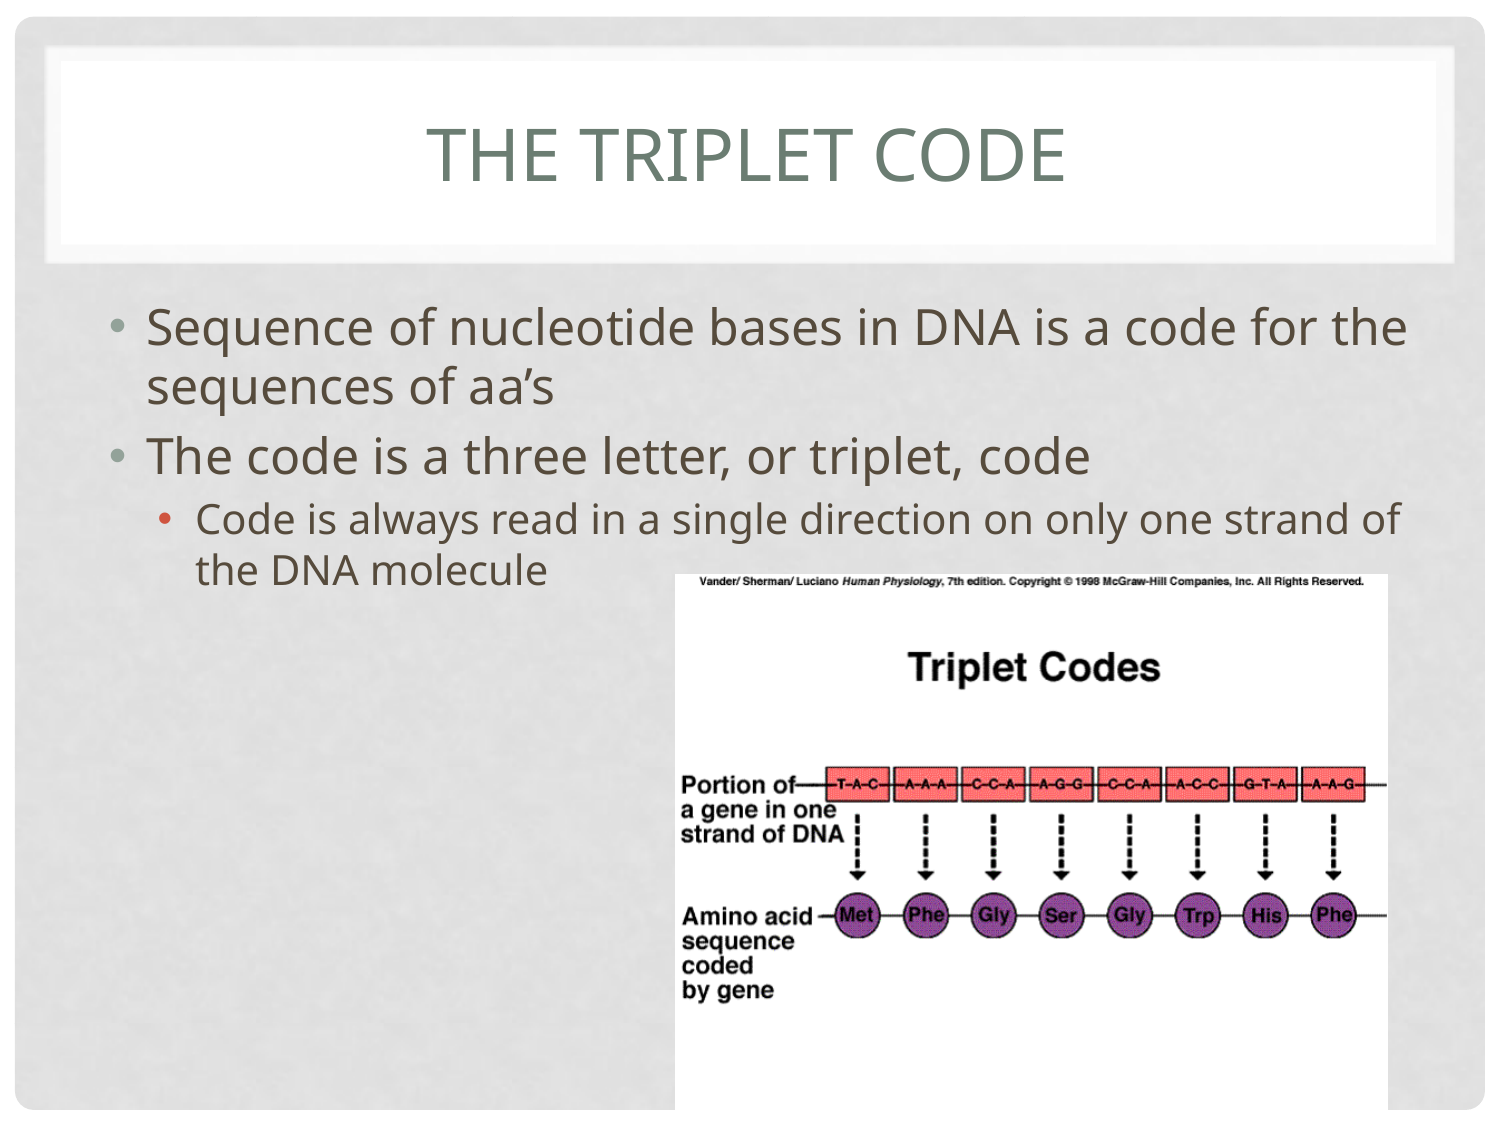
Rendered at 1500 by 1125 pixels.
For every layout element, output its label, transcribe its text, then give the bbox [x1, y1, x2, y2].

picture [674, 574, 1388, 1112]
list Sequence of nucleotide bases in DNA is a code for the sequences of aa’s The code is a three letter, or triplet, code Code is always read in a single direction on only one strand of the DNA molecule [75, 287, 1425, 1005]
title The triplet code [69, 66, 1425, 238]
